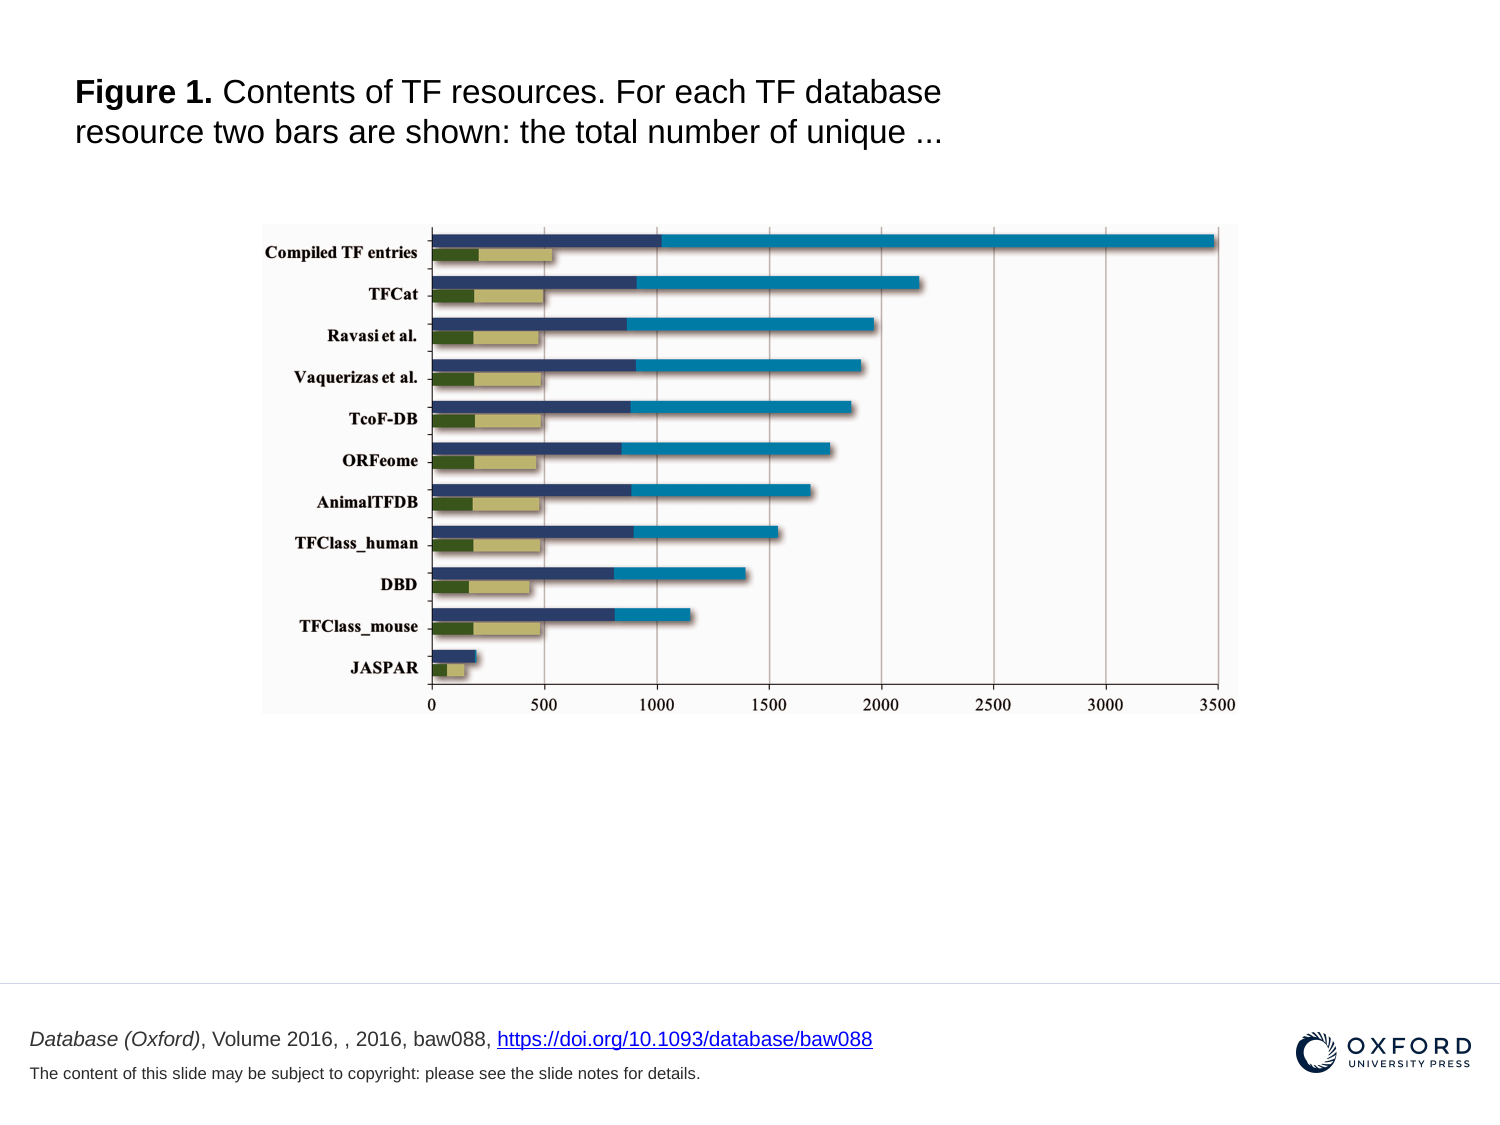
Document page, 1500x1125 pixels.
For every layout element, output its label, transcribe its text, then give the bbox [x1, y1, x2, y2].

picture [262, 224, 1238, 714]
title Figure 1. Contents of TF resources. For each TF database resource two bars are shown: the total number of unique ... [75, 69, 1078, 171]
footer Database (Oxford), Volume 2016, , 2016, baw088, https://doi.org/10.1093/database/baw088 The content of this slide may be subject to copyright: please see the slide notes for details. [0, 983, 1260, 1125]
picture [1296, 1032, 1471, 1073]
